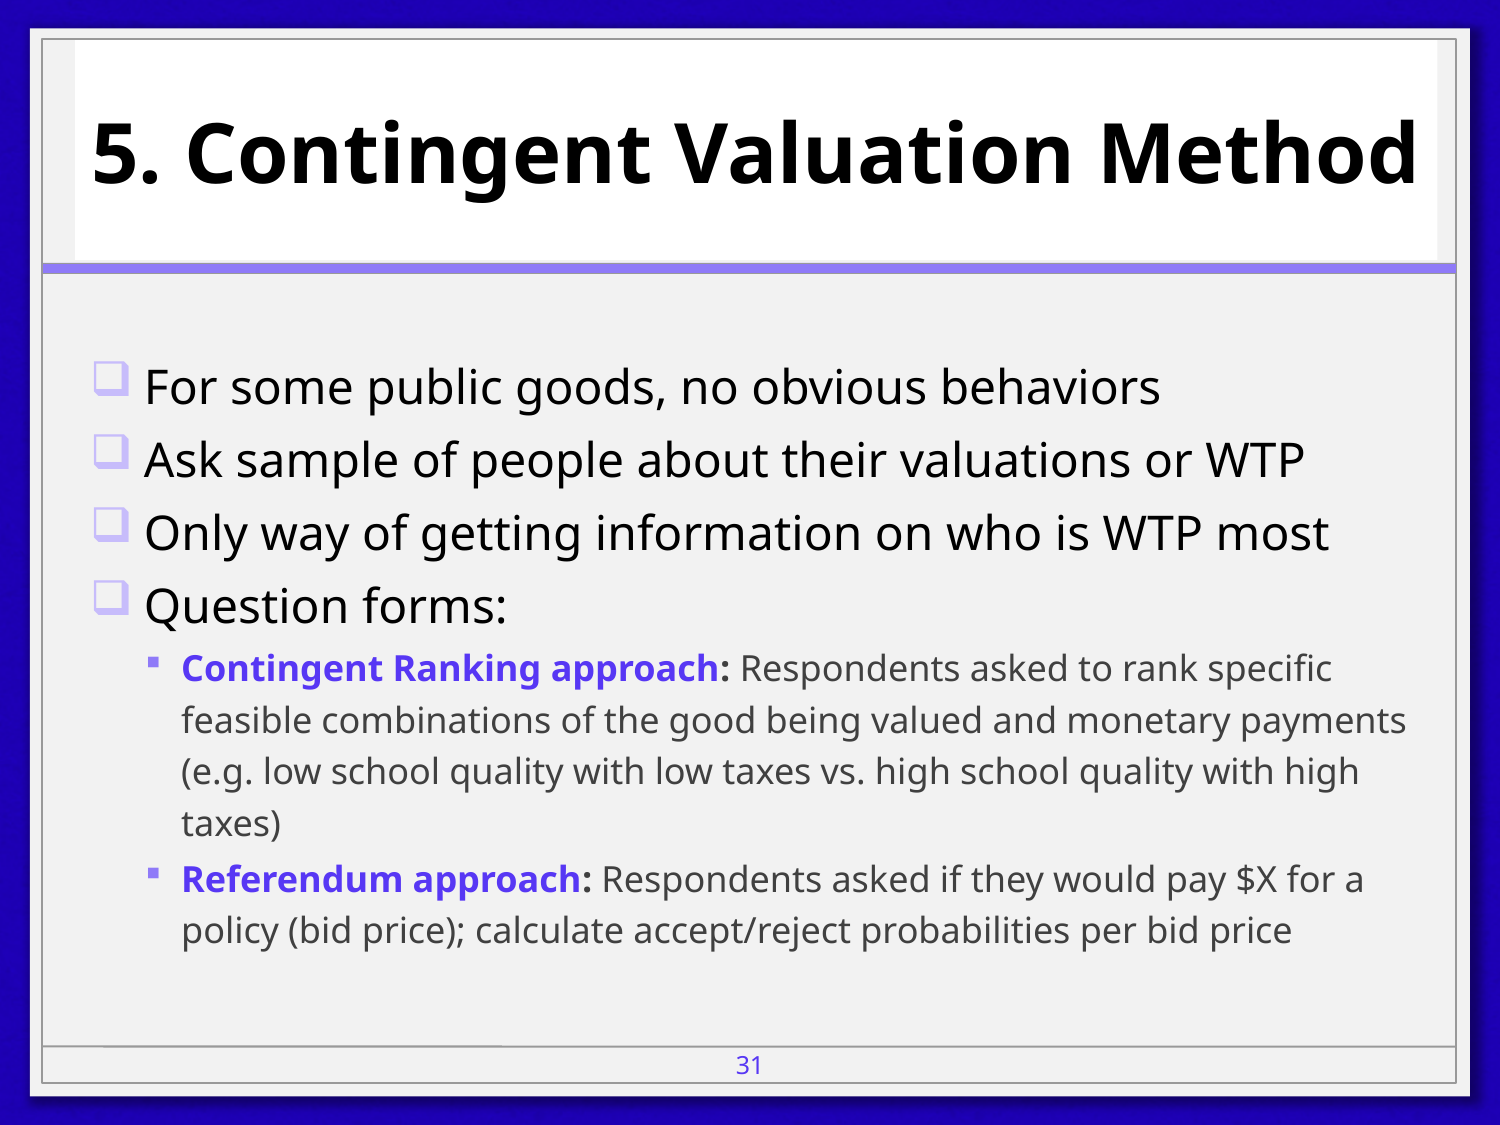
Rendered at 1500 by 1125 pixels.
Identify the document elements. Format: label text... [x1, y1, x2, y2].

list For some public goods, no obvious behaviors Ask sample of people about their valuations or WTP Only way of getting information on who is WTP most Question forms: Contingent Ranking approach: Respondents asked to rank specific feasible combinations of the good being valued and monetary payments (e.g. low school quality with low taxes vs. high school quality with high taxes) Referendum approach: Respondents asked if they would pay $X for a policy (bid price); calculate accept/reject probabilities per bid price [75, 337, 1425, 1005]
slide_number 31 [687, 1042, 813, 1088]
title 5. Contingent Valuation Method [72, 37, 1440, 262]
